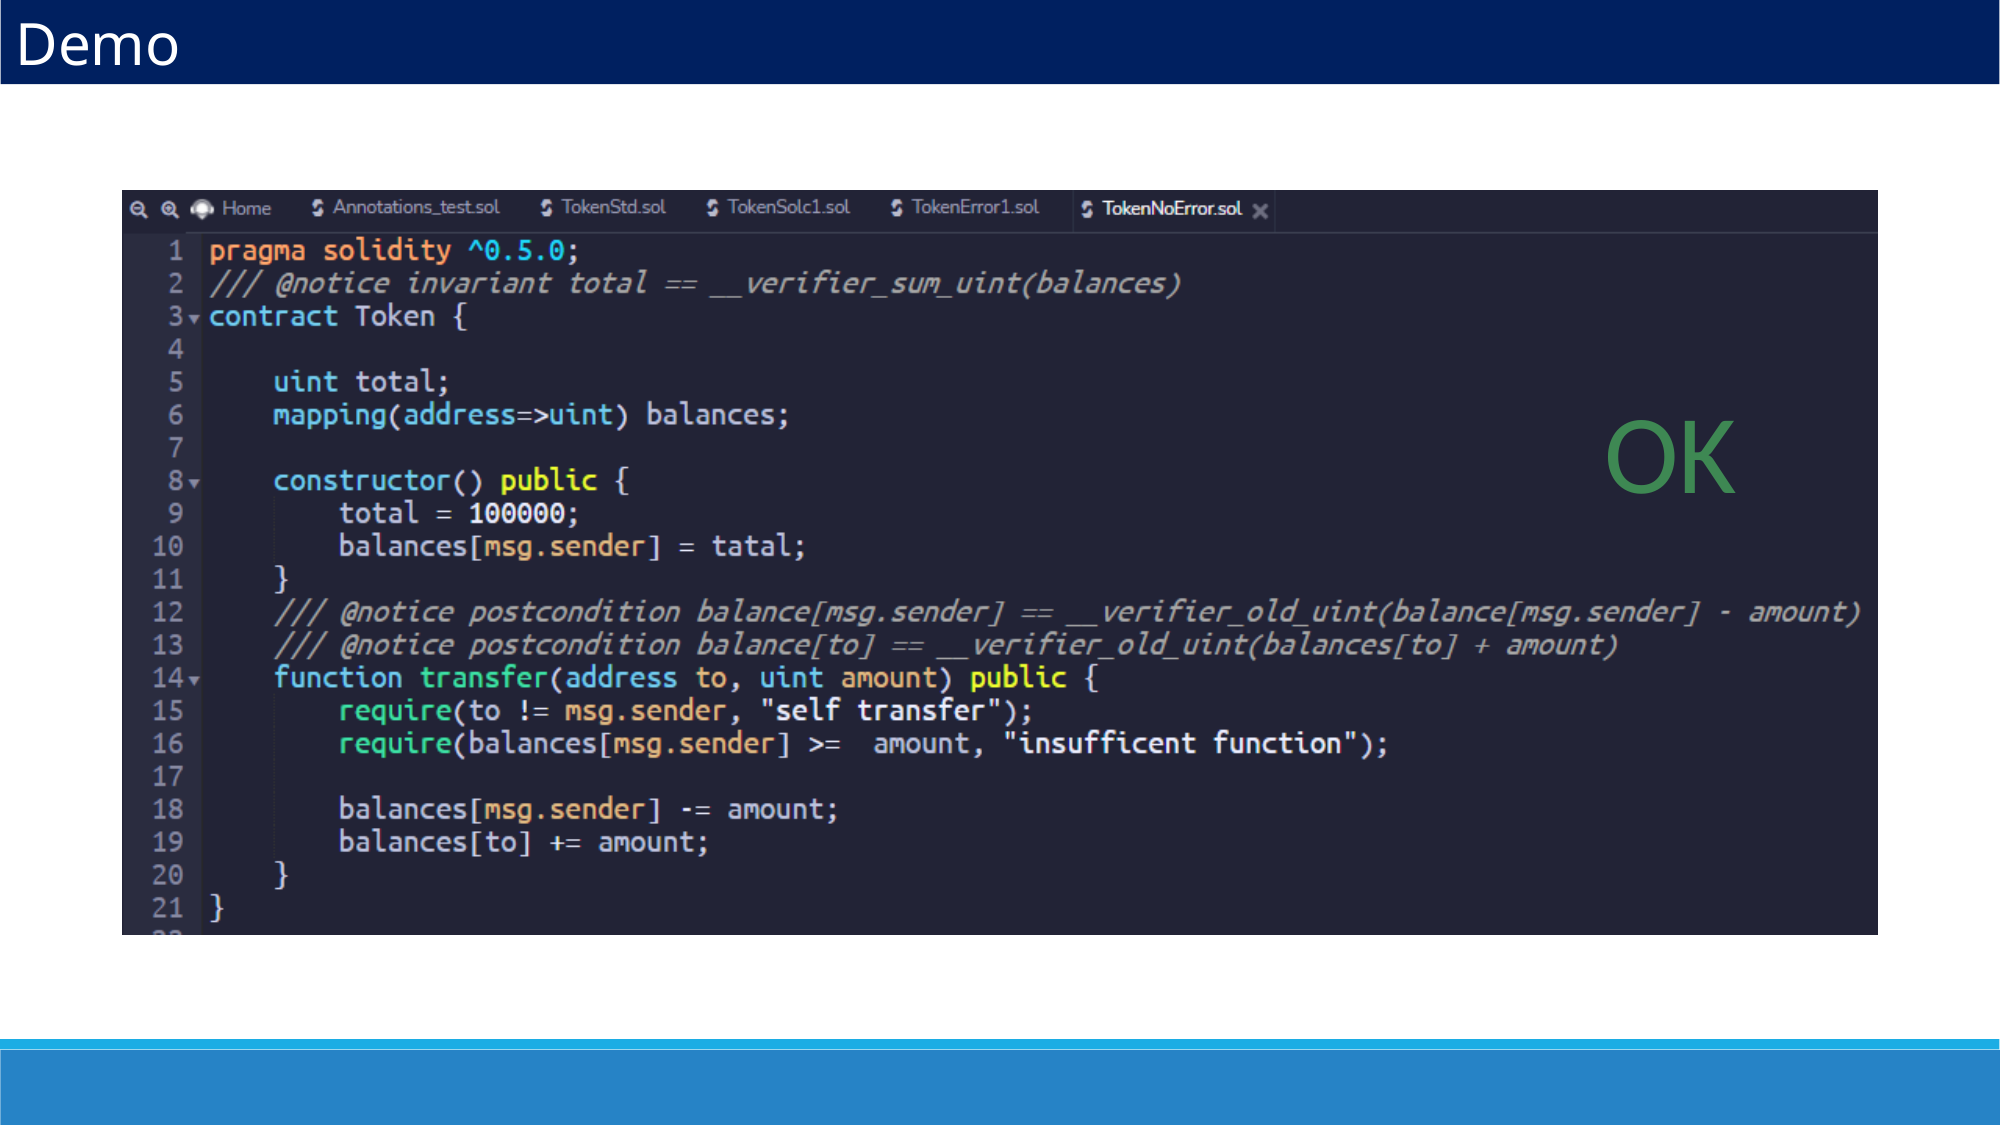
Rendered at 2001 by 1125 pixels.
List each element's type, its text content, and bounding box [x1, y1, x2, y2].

picture [122, 190, 1878, 935]
text_box Demo [0, 0, 2000, 85]
